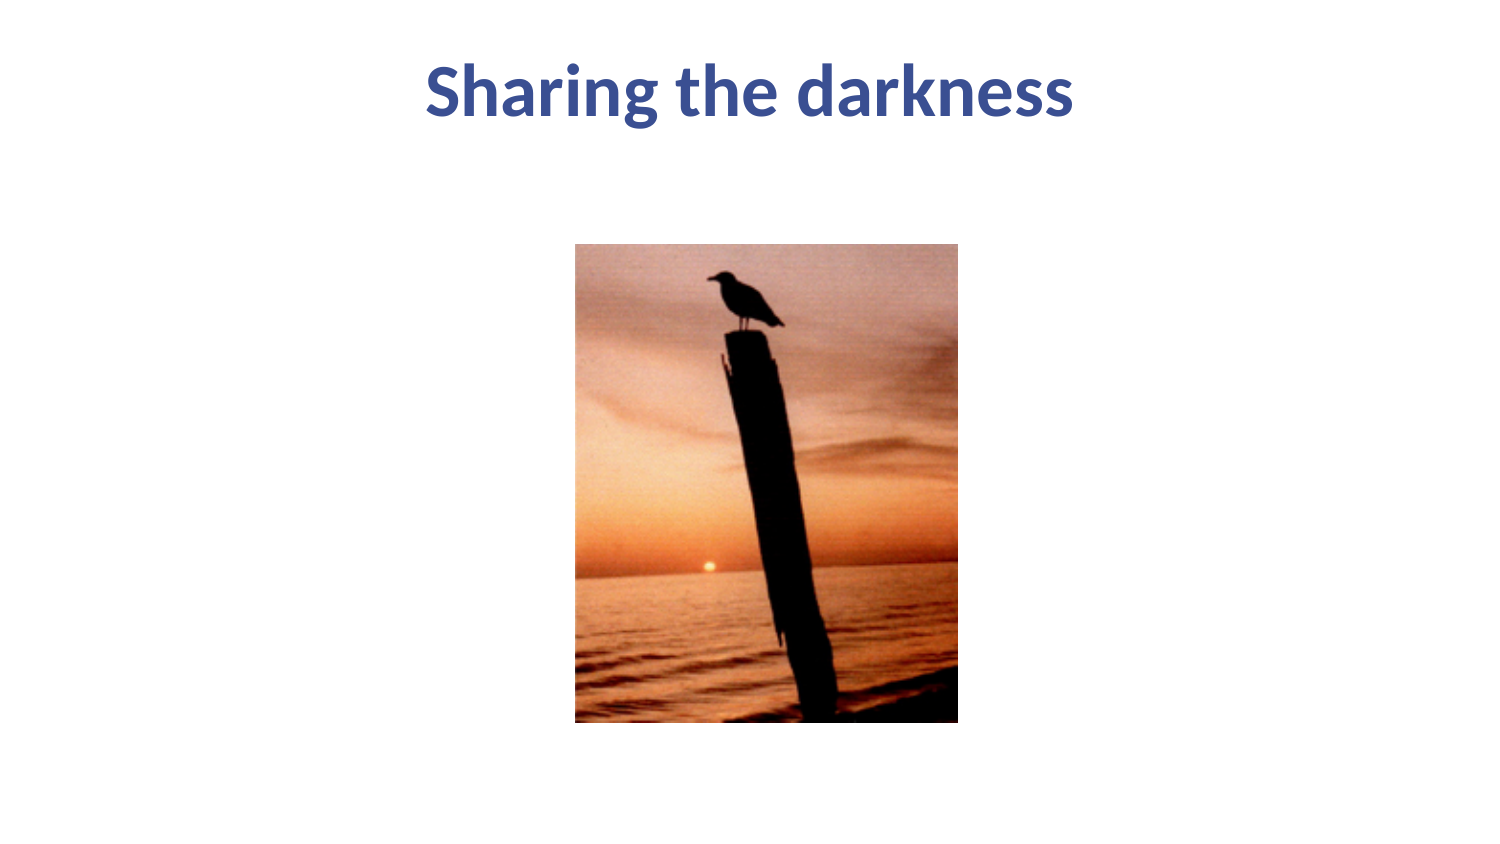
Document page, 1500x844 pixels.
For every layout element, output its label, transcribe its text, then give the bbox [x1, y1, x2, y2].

title Sharing the darkness [75, 33, 1425, 175]
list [574, 244, 959, 724]
